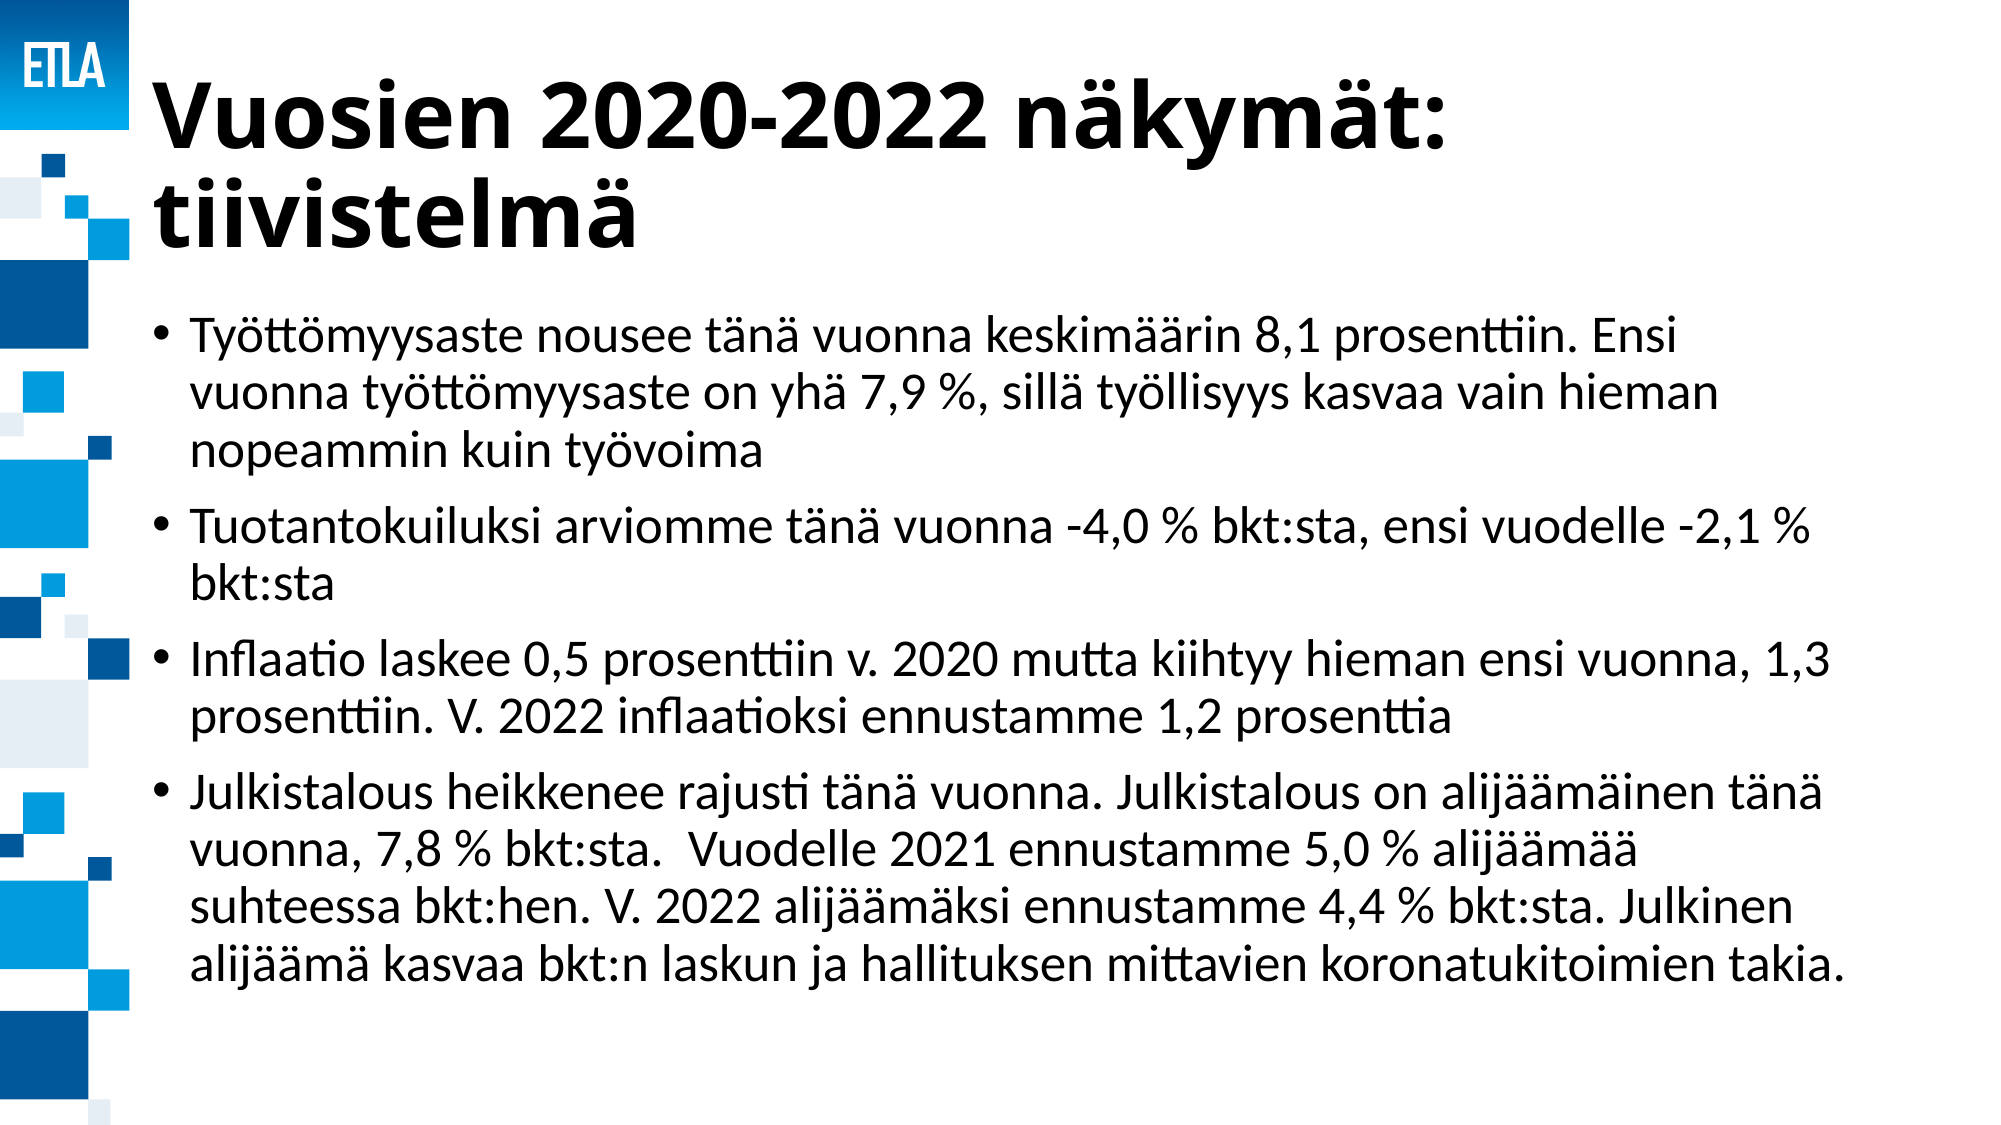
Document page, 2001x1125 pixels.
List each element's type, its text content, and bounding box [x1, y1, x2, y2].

title Vuosien 2020-2022 näkymät: tiivistelmä [137, 59, 1863, 278]
picture [0, 0, 129, 86]
list Työttömyysaste nousee tänä vuonna keskimäärin 8,1 prosenttiin. Ensi vuonna työttömyysaste on yhä 7,9 %, sillä työllisyys kasvaa vain hieman nopeammin kuin työvoima Tuotantokuiluksi arviomme tänä vuonna -4,0 % bkt:sta, ensi vuodelle -2,1 % bkt:sta Inflaatio laskee 0,5 prosenttiin v. 2020 mutta kiihtyy hieman ensi vuonna, 1,3 prosenttiin. V. 2022 inflaatioksi ennustamme 1,2 prosenttia Julkistalous heikkenee rajusti tänä vuonna. Julkistalous on alijäämäinen tänä vuonna, 7,8 % bkt:sta. Vuodelle 2021 ennustamme 5,0 % alijäämää suhteessa bkt:hen. V. 2022 alijäämäksi ennustamme 4,4 % bkt:sta. Julkinen alijäämä kasvaa bkt:n laskun ja hallituksen mittavien koronatukitoimien takia. [137, 299, 1863, 1014]
